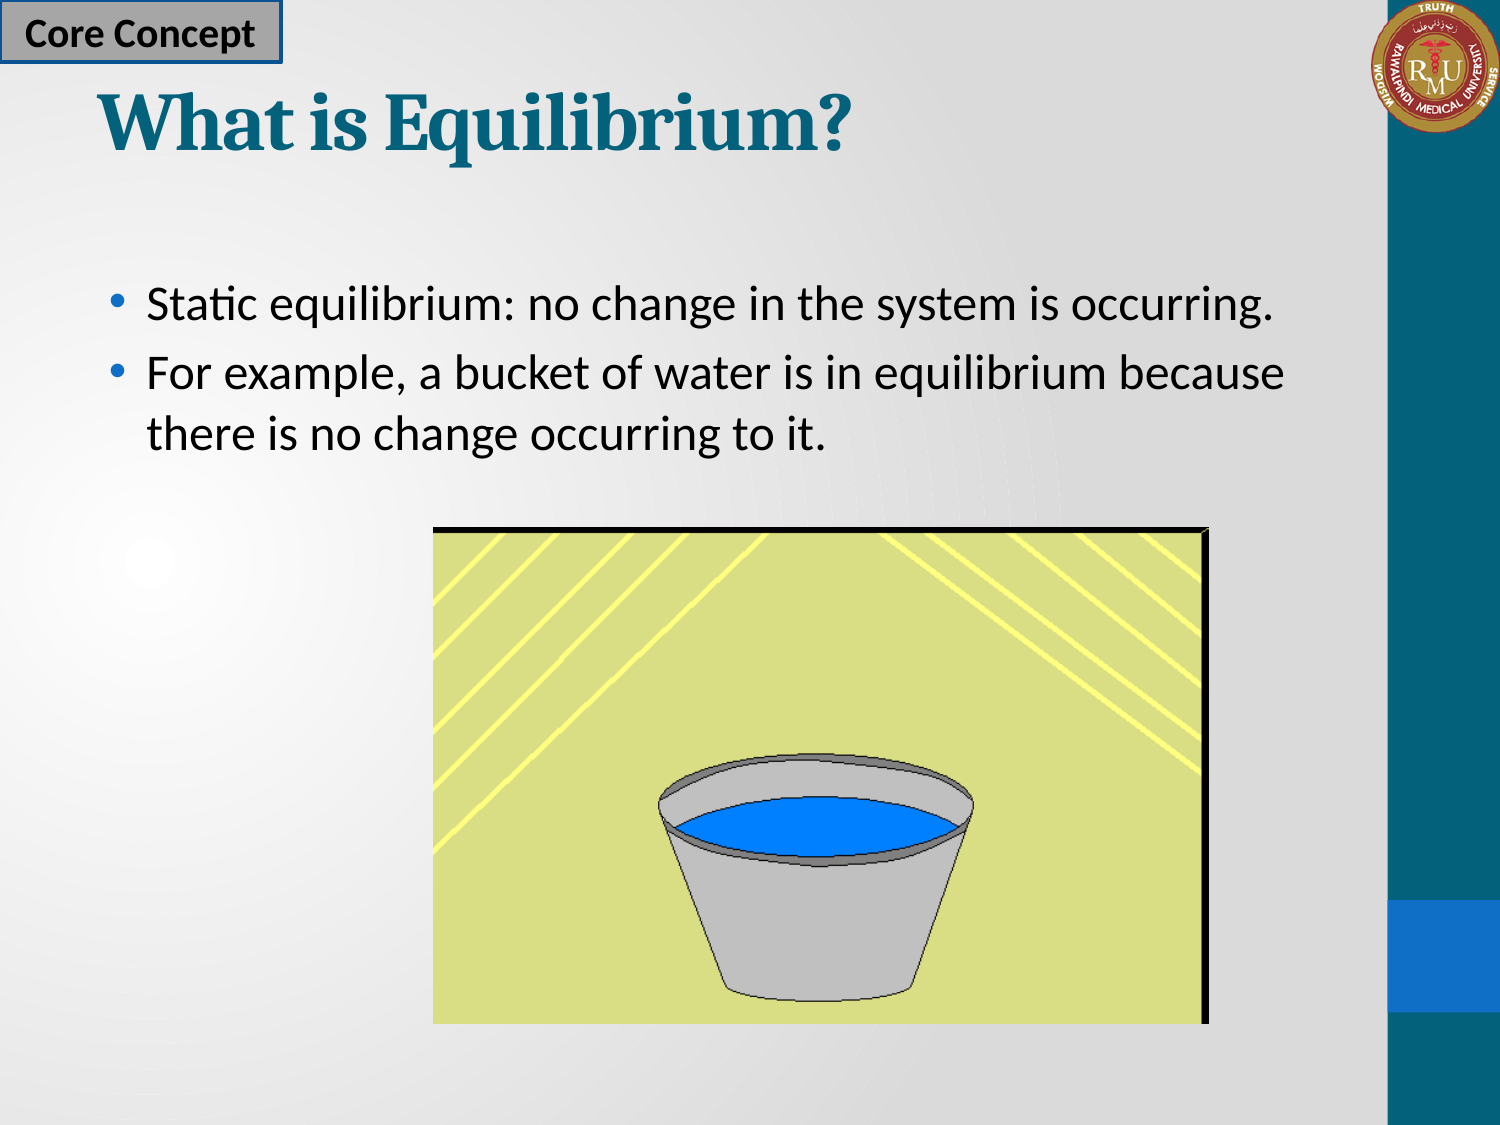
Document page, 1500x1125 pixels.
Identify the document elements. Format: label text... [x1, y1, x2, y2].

list Static equilibrium: no change in the system is occurring. For example, a bucket of water is in equilibrium because there is no change occurring to it. [75, 262, 1325, 1050]
title What is Equilibrium? [82, 23, 1332, 211]
picture [1370, 0, 1500, 133]
picture [433, 526, 1210, 1025]
text_box Core Concept [0, 0, 283, 64]
